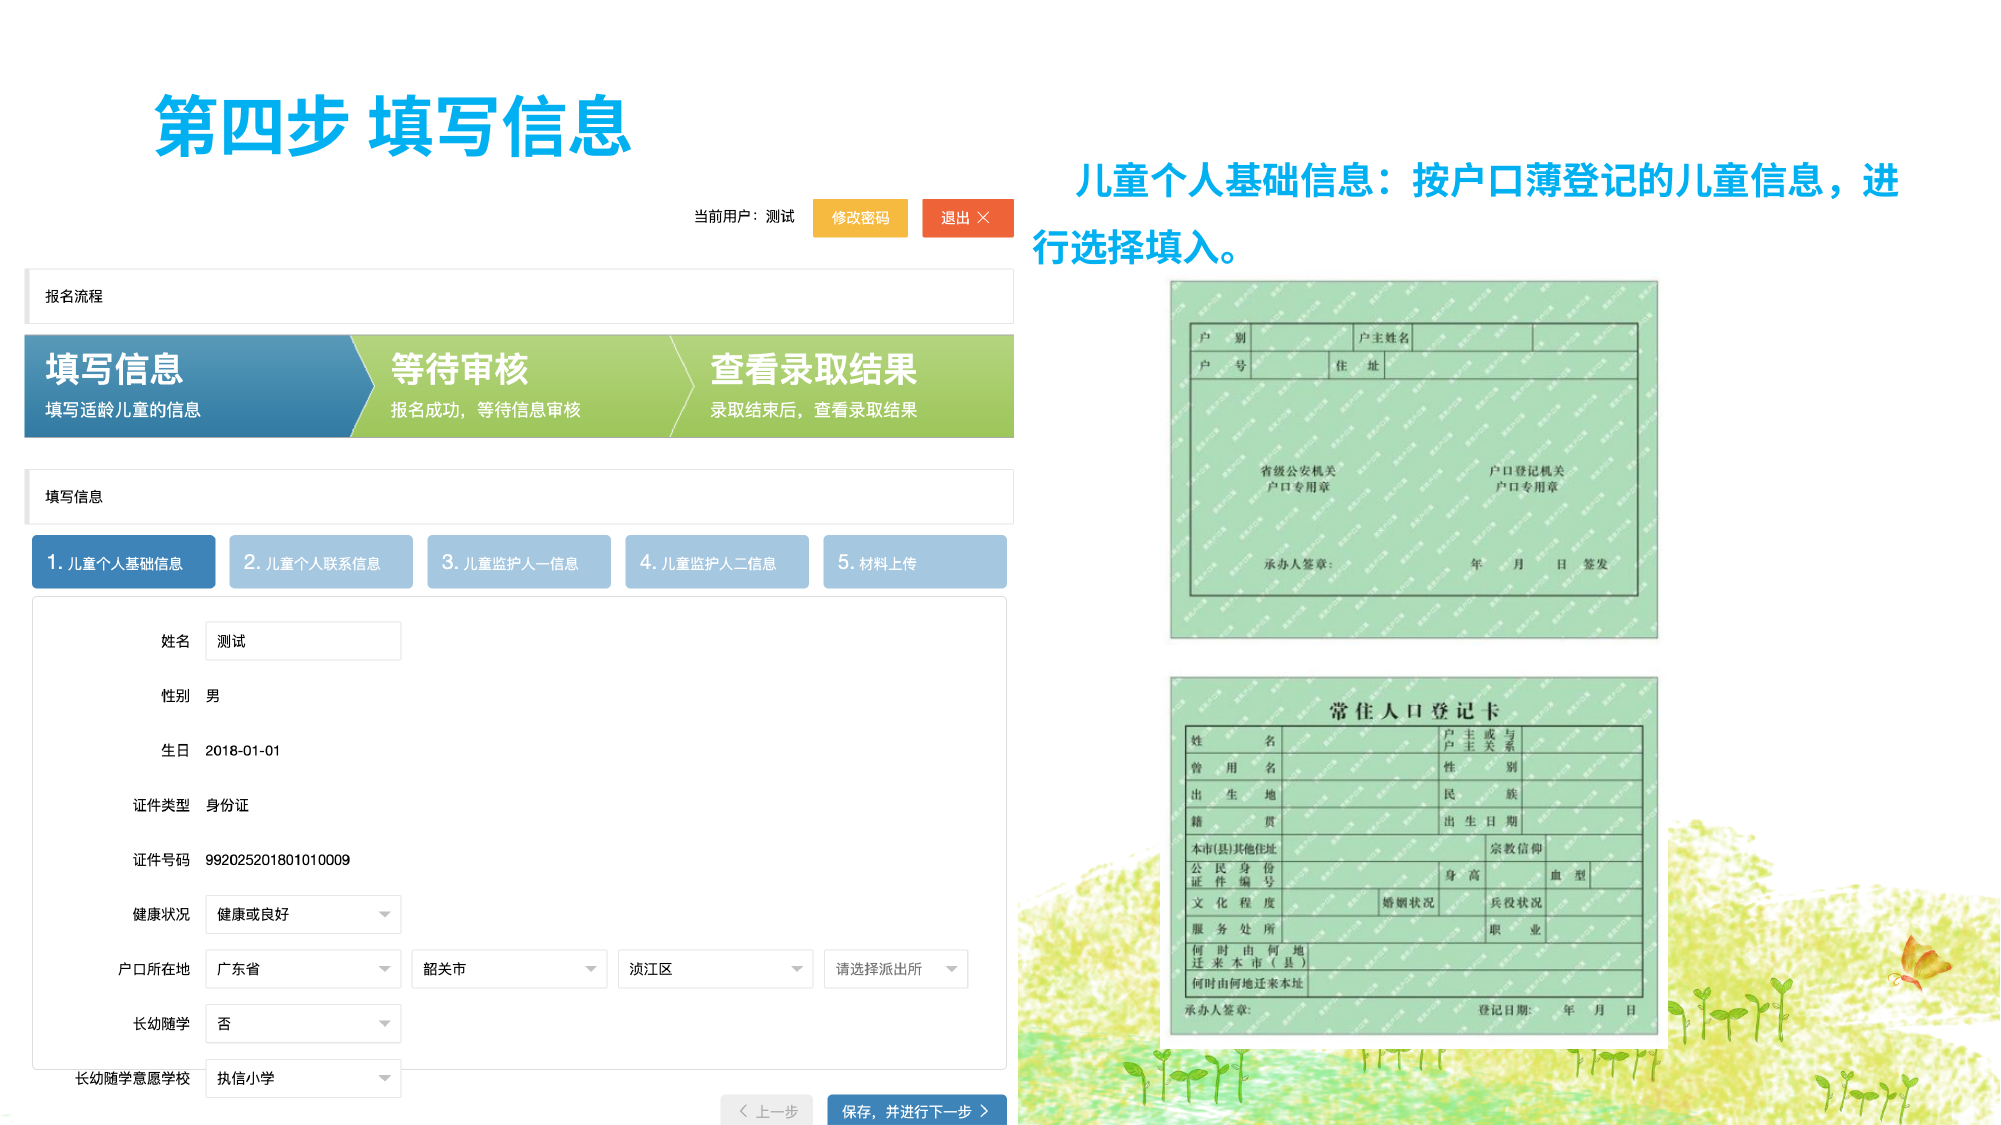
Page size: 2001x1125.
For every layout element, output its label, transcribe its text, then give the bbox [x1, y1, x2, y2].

text_box 儿童个人基础信息：按户口薄登记的儿童信息，进行选择填入。 [1017, 126, 1942, 277]
title 第四步 填写信息 [137, 59, 1863, 199]
picture [0, 199, 2000, 1125]
